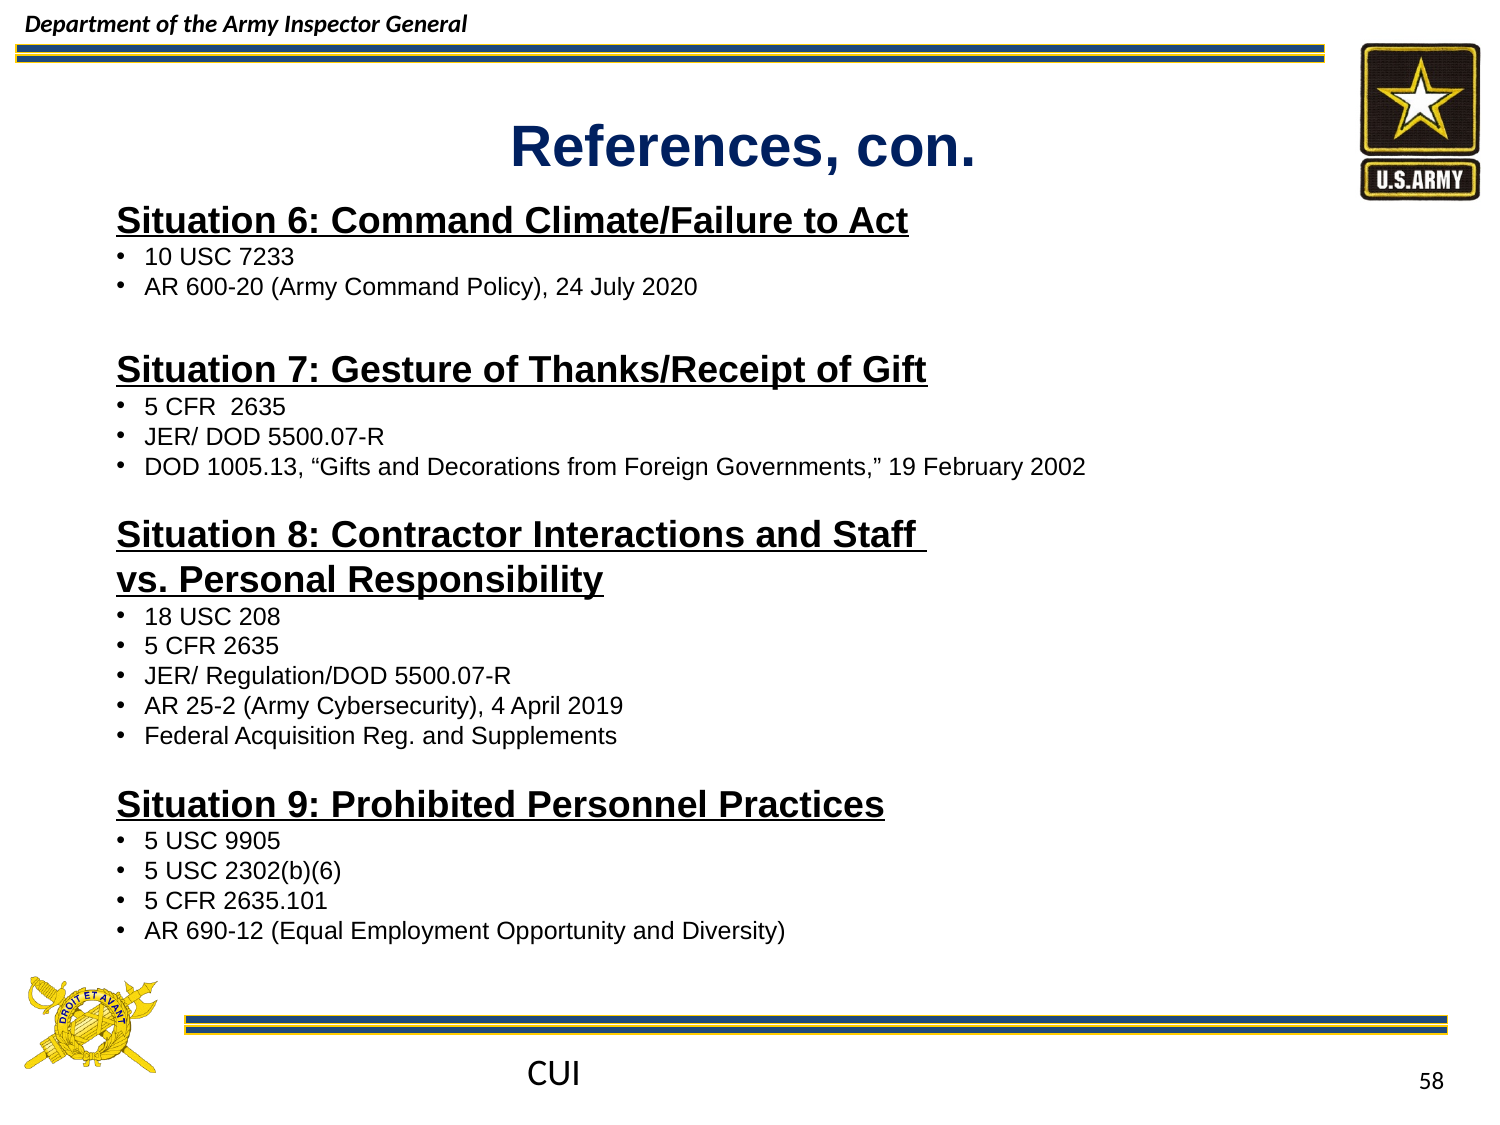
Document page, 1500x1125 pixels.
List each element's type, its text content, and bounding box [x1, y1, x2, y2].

text_box Situation 6: Command Climate/Failure to Act 10 USC 7233 AR 600-20 (Army Command Policy), 24 July 2020 Situation 7: Gesture of Thanks/Receipt of Gift 5 CFR 2635 JER/ DOD 5500.07-R DOD 1005.13, “Gifts and Decorations from Foreign Governments,” 19 February 2002 Situation 8: Contractor Interactions and Staff vs. Personal Responsibility 18 USC 208 5 CFR 2635 JER/ Regulation/DOD 5500.07-R AR 25-2 (Army Cybersecurity), 4 April 2019 Federal Acquisition Reg. and Supplements Situation 9: Prohibited Personnel Practices 5 USC 9905 5 USC 2302(b)(6) 5 CFR 2635.101 AR 690-12 (Equal Employment Opportunity and Diversity) [101, 188, 1445, 1012]
picture [24, 974, 158, 1075]
footer CUI [512, 1040, 988, 1101]
picture [1349, 22, 1500, 260]
text_box References, con. [144, 98, 1325, 189]
